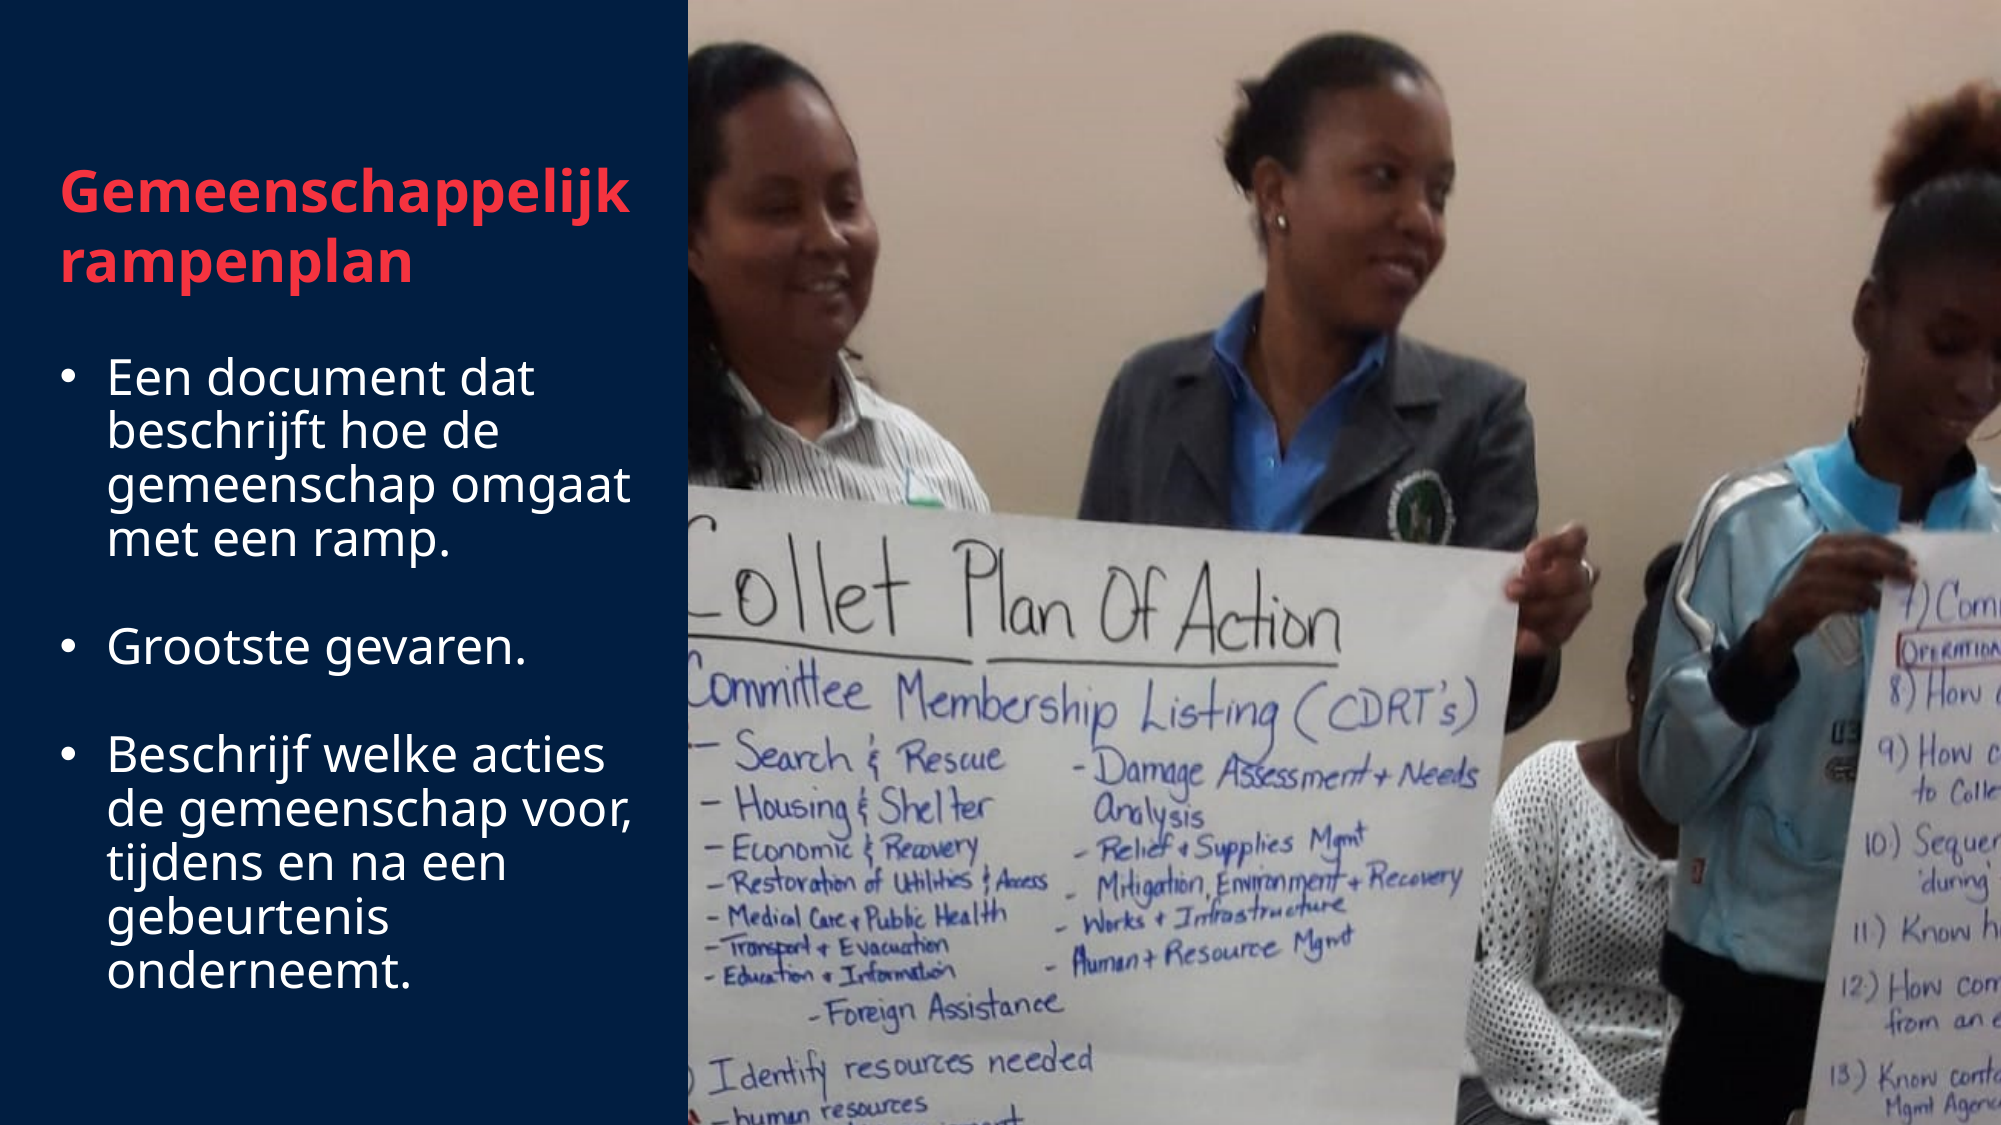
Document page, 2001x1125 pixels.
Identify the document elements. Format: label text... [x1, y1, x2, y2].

text_box Gemeenschappelijk rampenplan Een document dat beschrijft hoe de gemeenschap omgaat met een ramp. Grootste gevaren. Beschrijf welke acties de gemeenschap voor, tijdens en na een gebeurtenis onderneemt. [44, 248, 528, 986]
picture [533, 0, 2001, 1125]
text_box [0, 0, 532, 1125]
